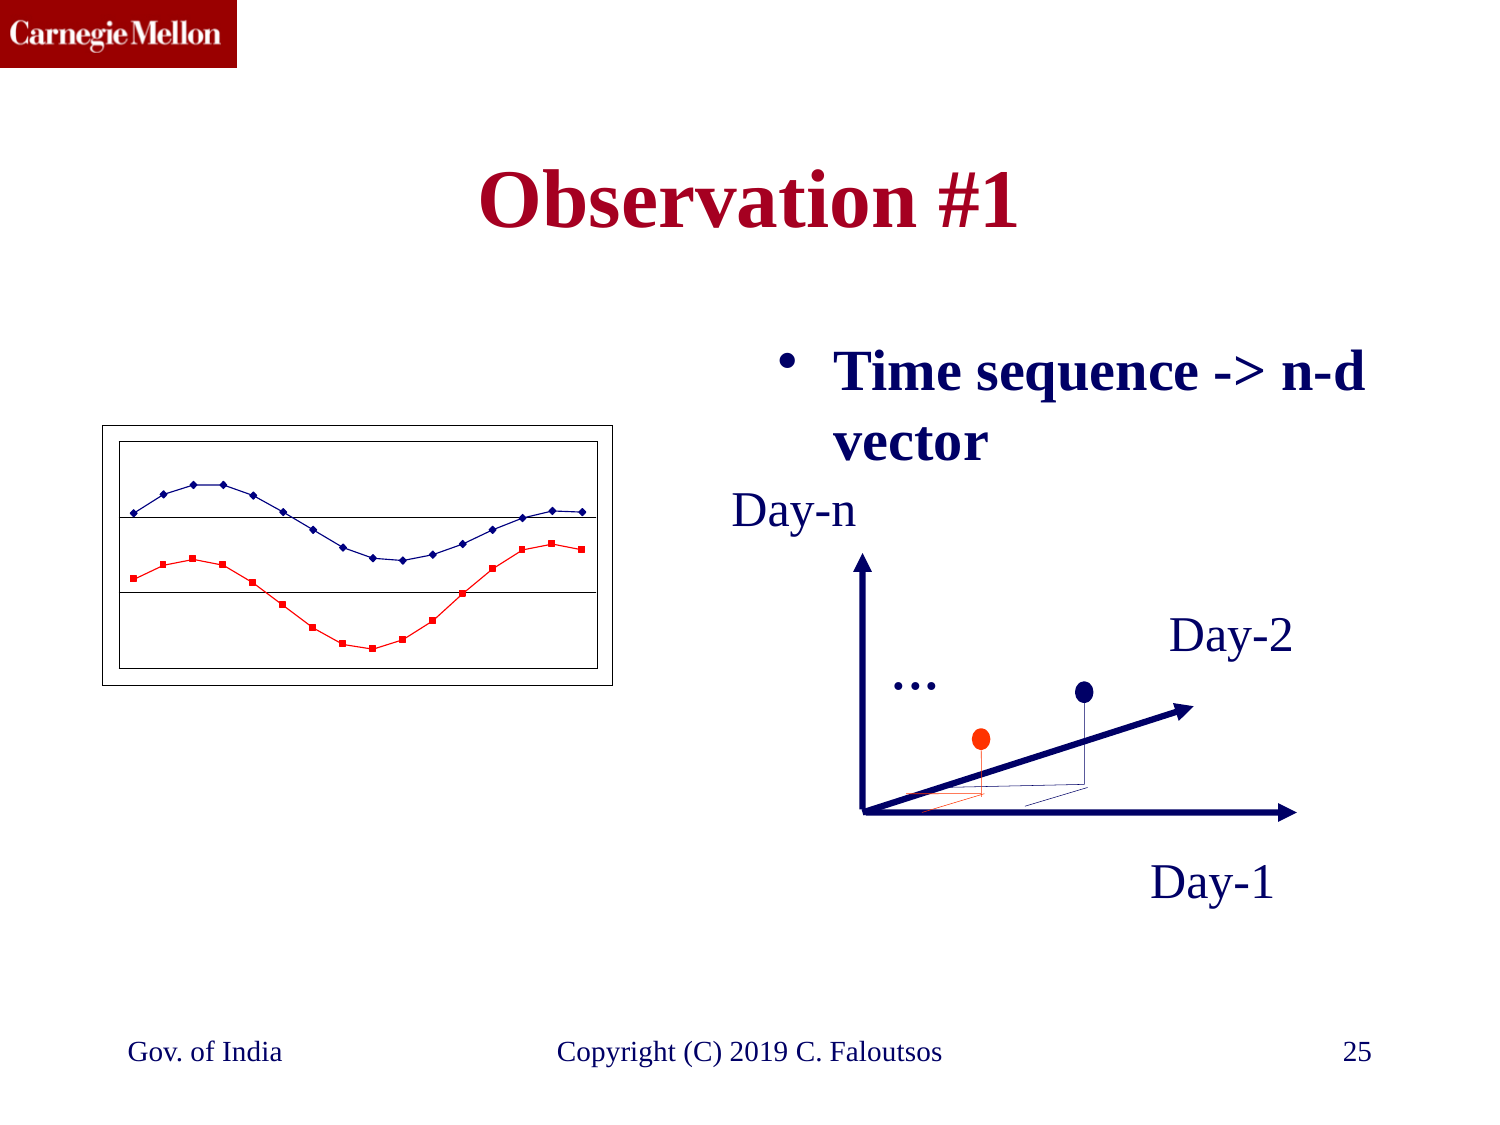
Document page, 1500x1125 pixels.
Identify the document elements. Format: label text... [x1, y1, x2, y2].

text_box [96, 418, 620, 691]
footer Copyright (C) 2019 C. Faloutsos [512, 1024, 988, 1101]
slide_number Gov. of India [112, 1024, 426, 1101]
title Observation #1 [112, 99, 1388, 288]
list Time sequence -> n-d vector [762, 324, 1388, 1001]
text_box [716, 468, 1310, 916]
slide_number 25 [1074, 1024, 1388, 1101]
picture [0, 0, 237, 68]
